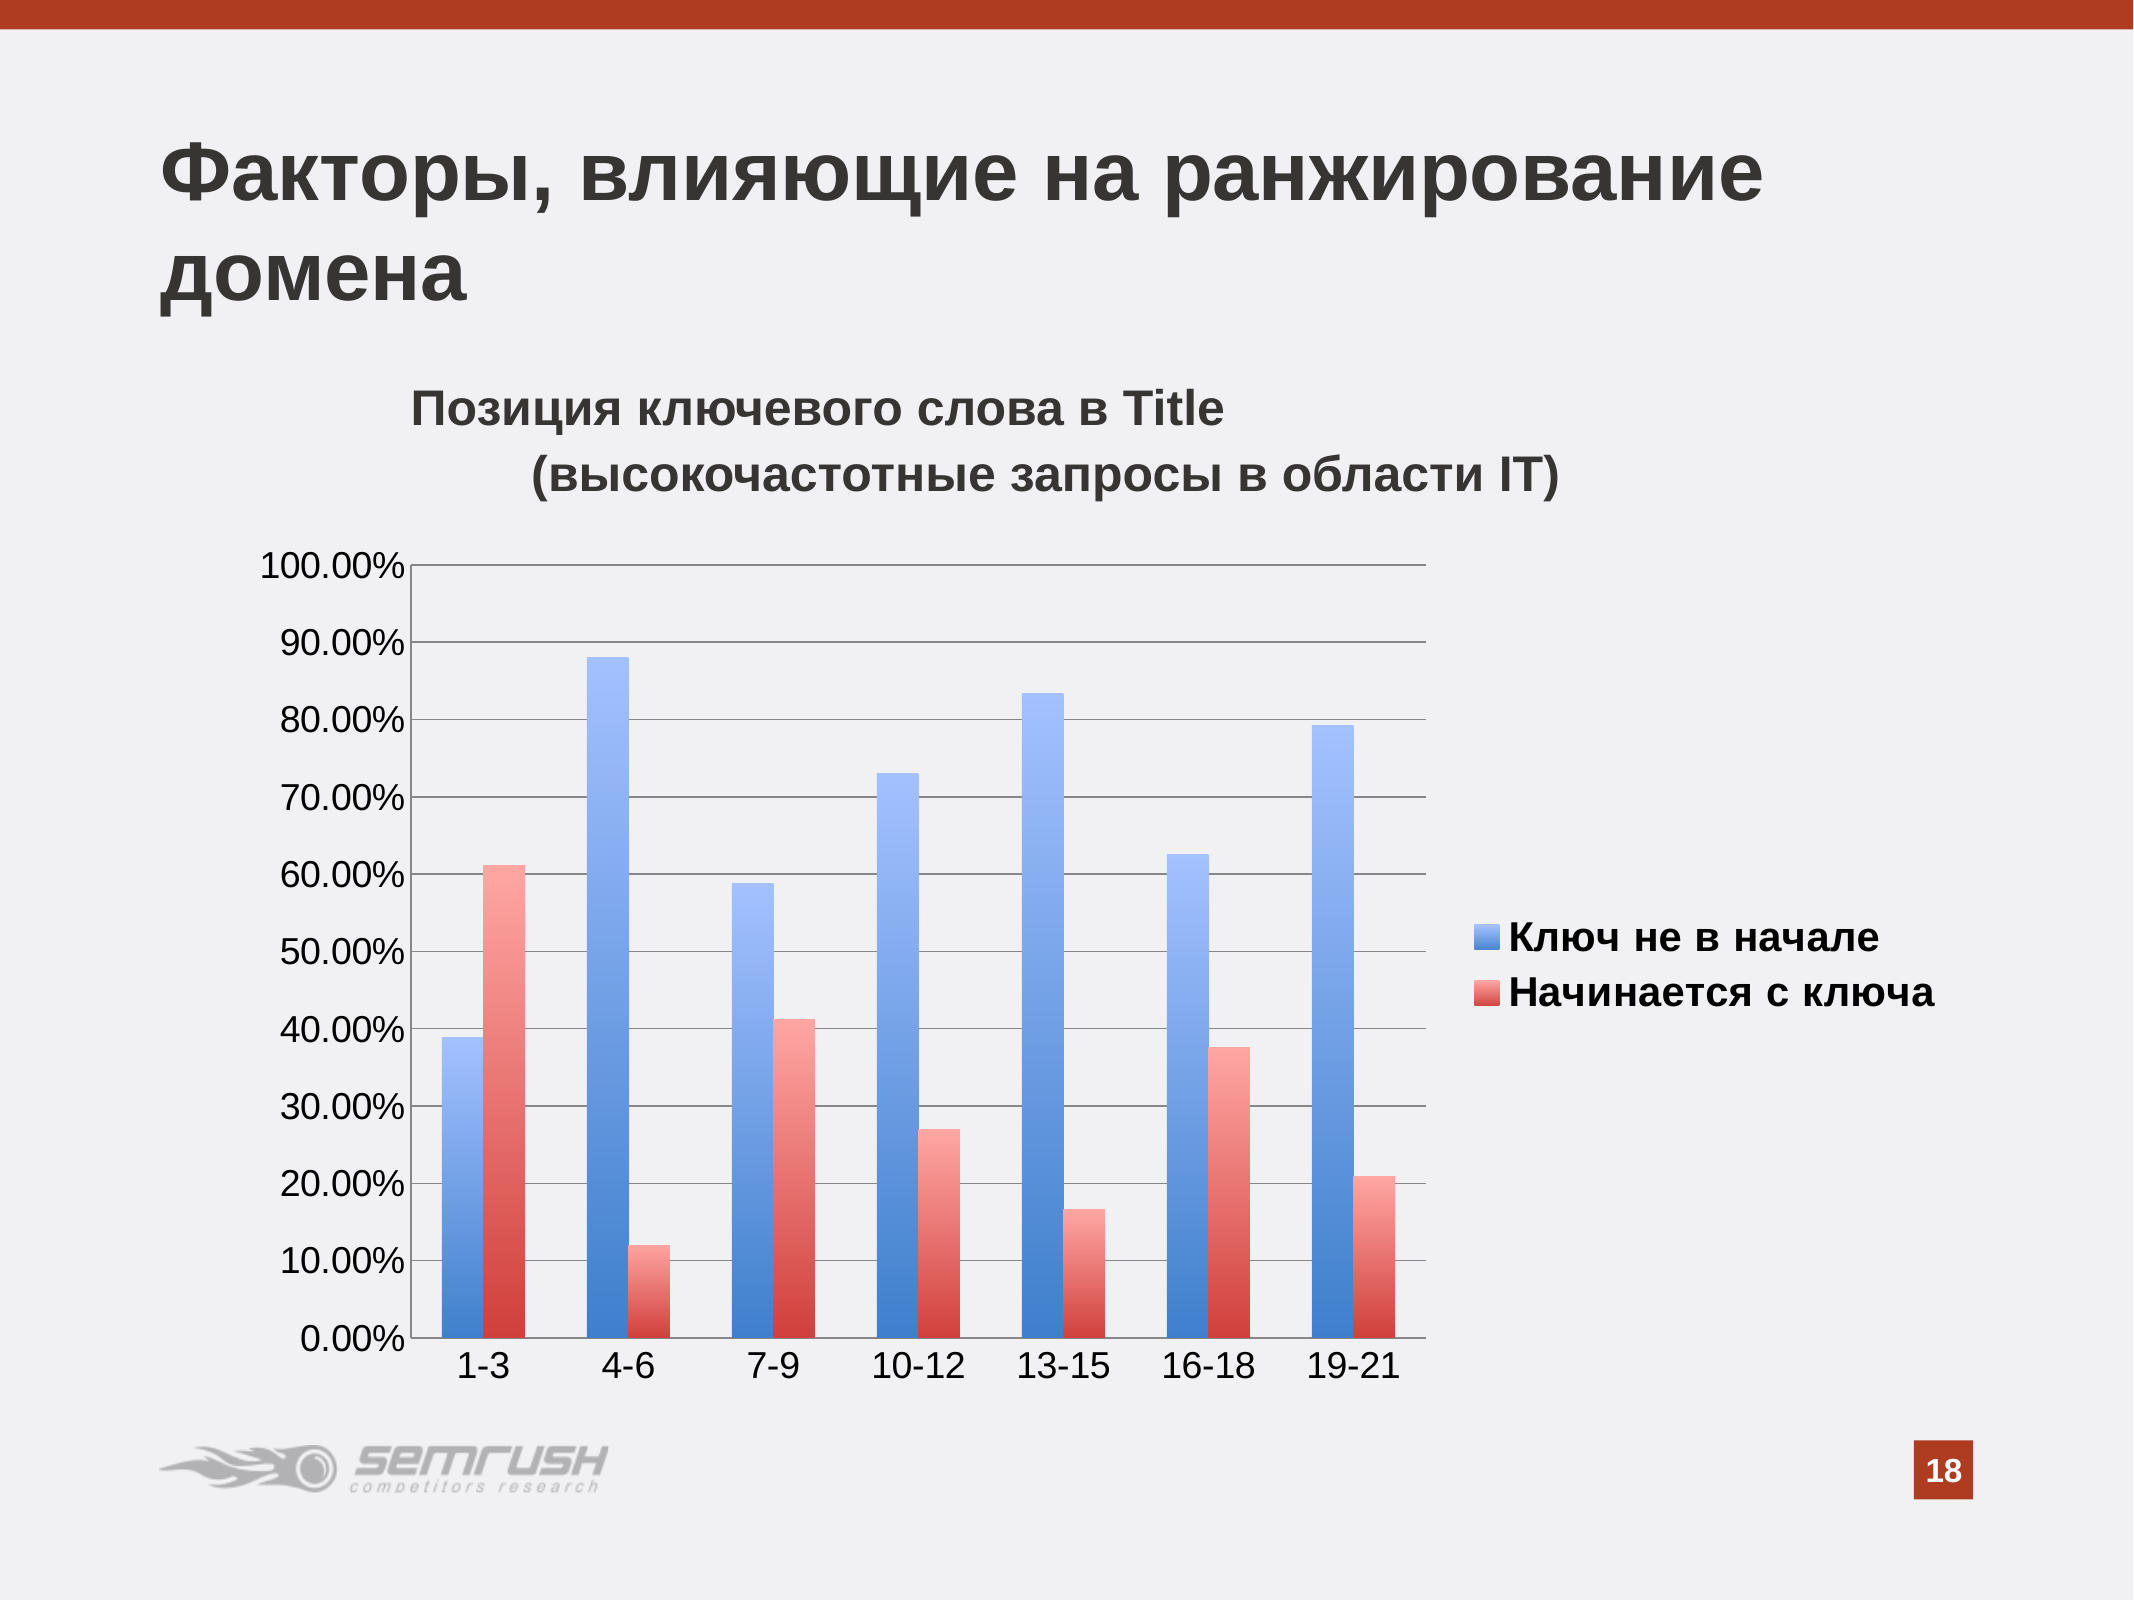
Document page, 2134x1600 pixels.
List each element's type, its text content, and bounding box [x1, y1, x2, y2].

chart [224, 526, 1962, 1404]
subtitle Позиция ключевого слова в Title (высокочастотные запросы в области IT) [130, 362, 1962, 1308]
list Факторы, влияющие на ранжирование домена [145, 159, 1947, 275]
